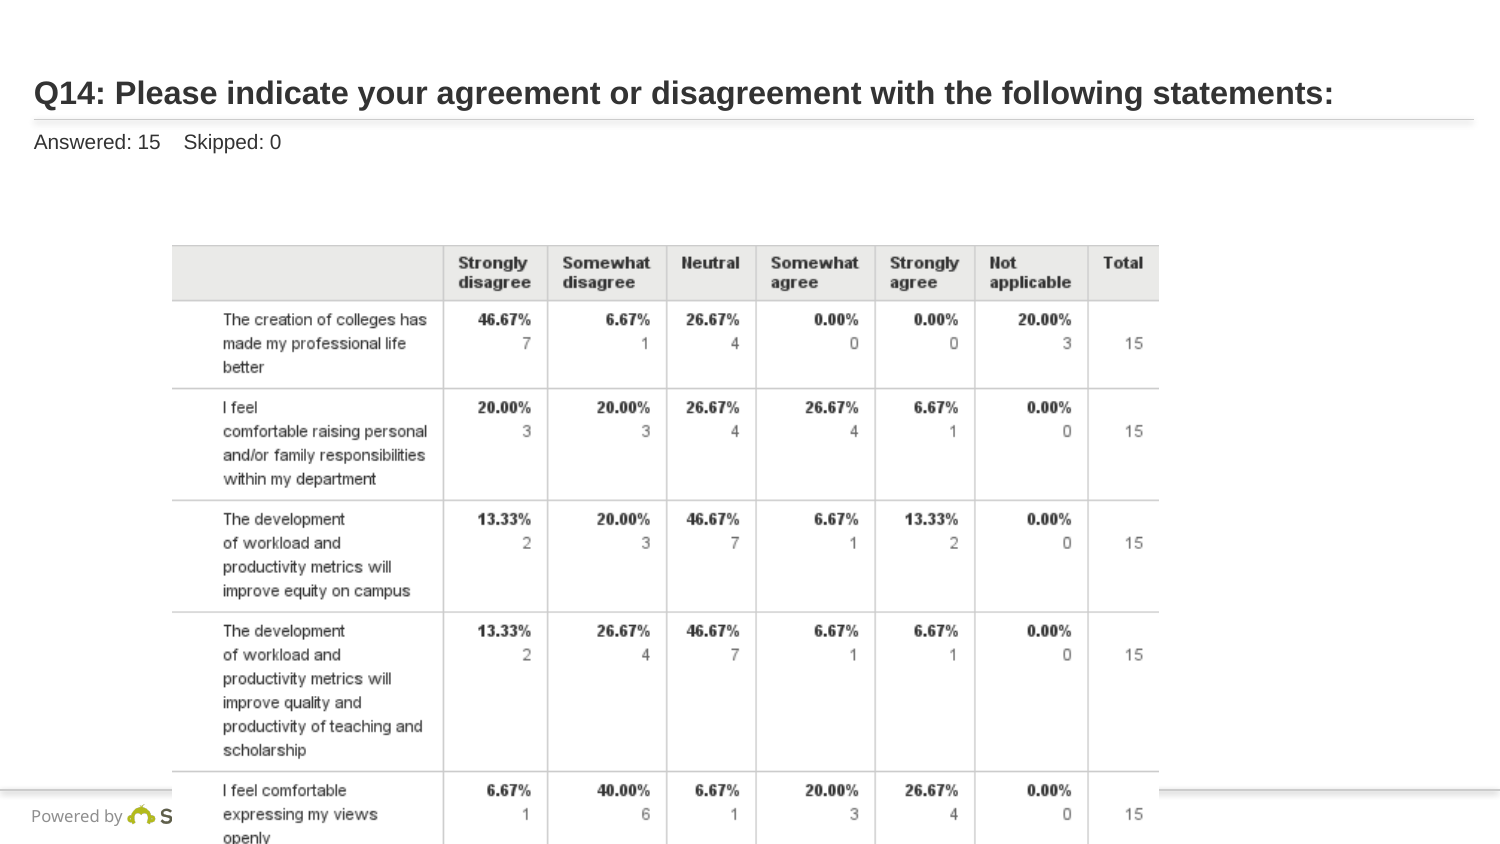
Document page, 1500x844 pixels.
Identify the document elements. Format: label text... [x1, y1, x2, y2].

picture [171, 245, 1160, 844]
title Q14: Please indicate your agreement or disagreement with the following statements: [18, 54, 1369, 119]
list Answered: 15 Skipped: 0 [18, 120, 894, 162]
